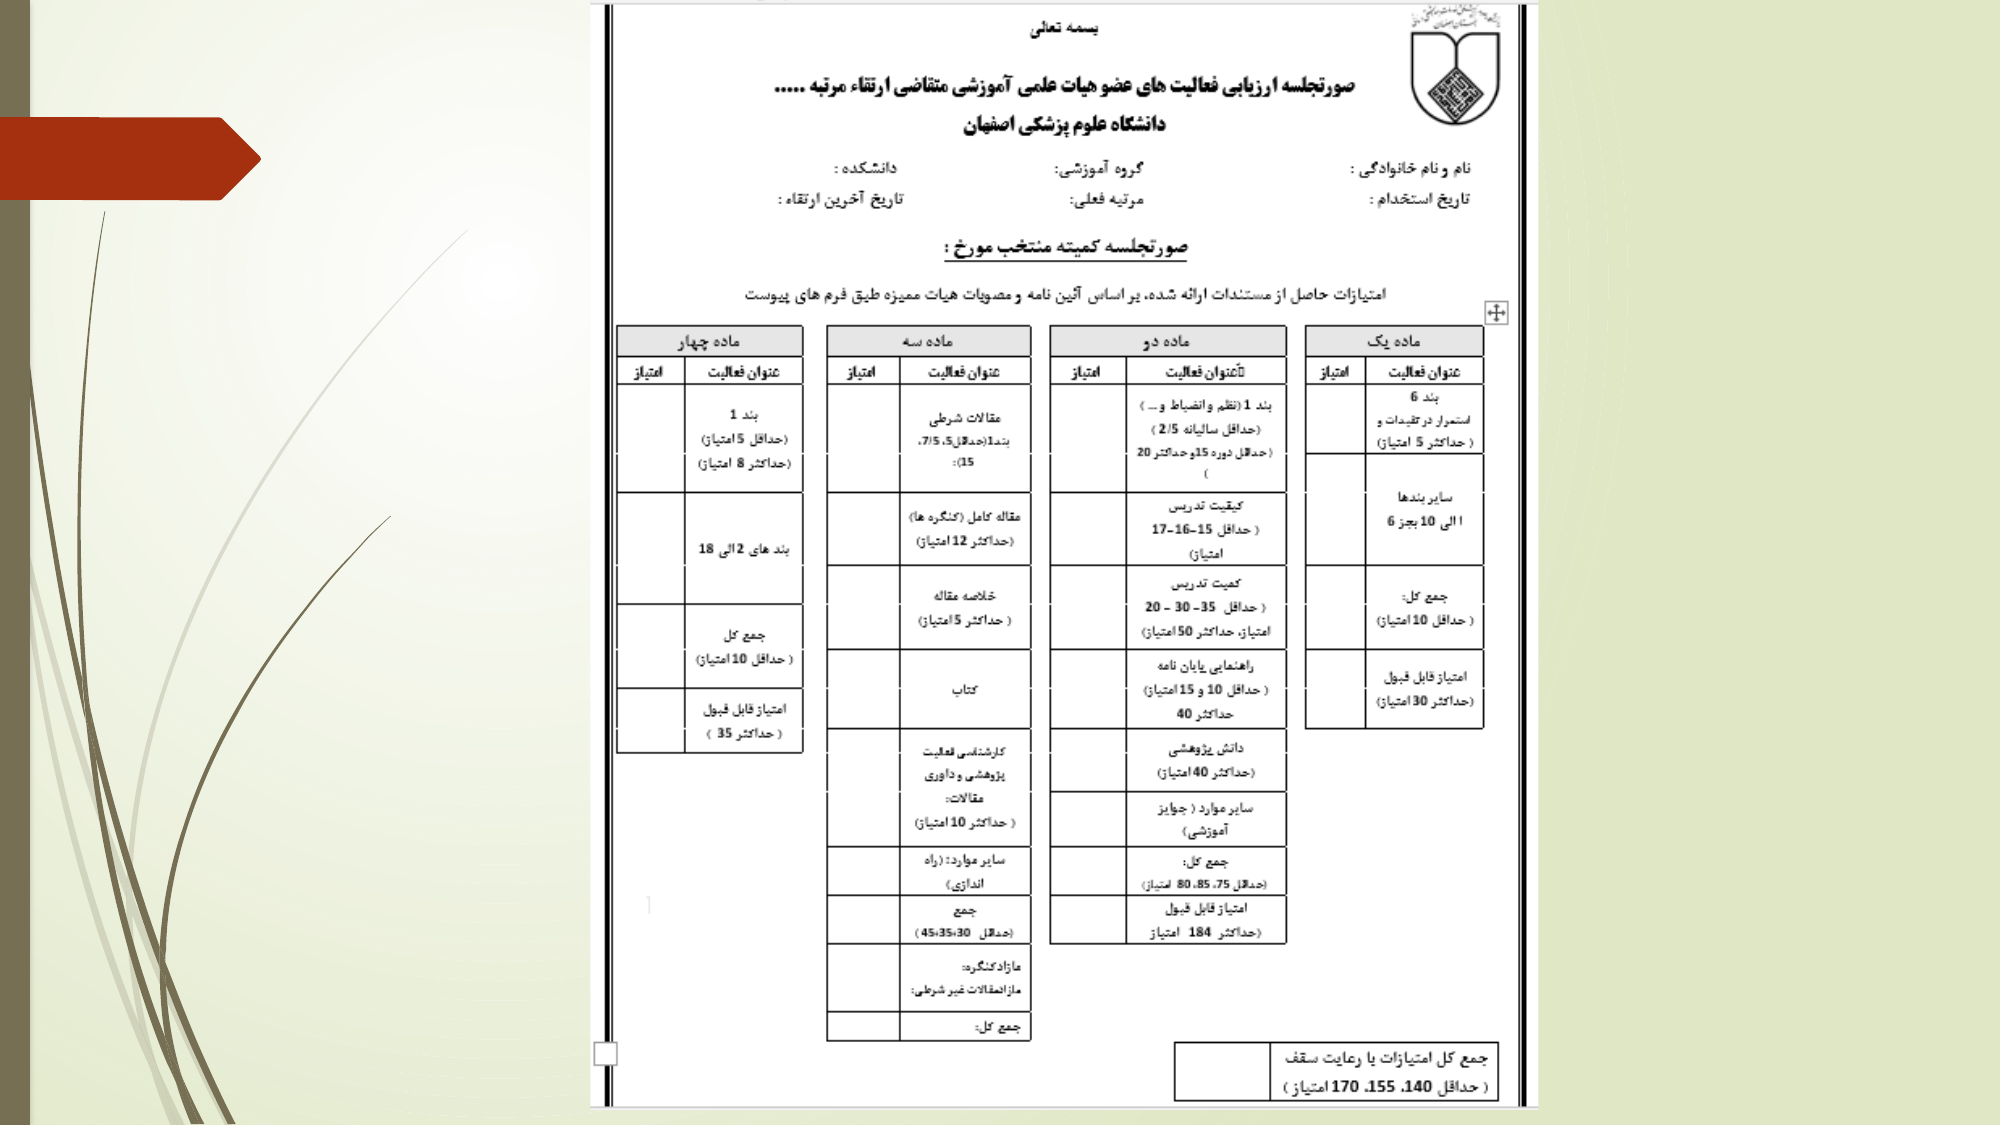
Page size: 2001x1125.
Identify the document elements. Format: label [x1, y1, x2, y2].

picture [590, 0, 1539, 1111]
